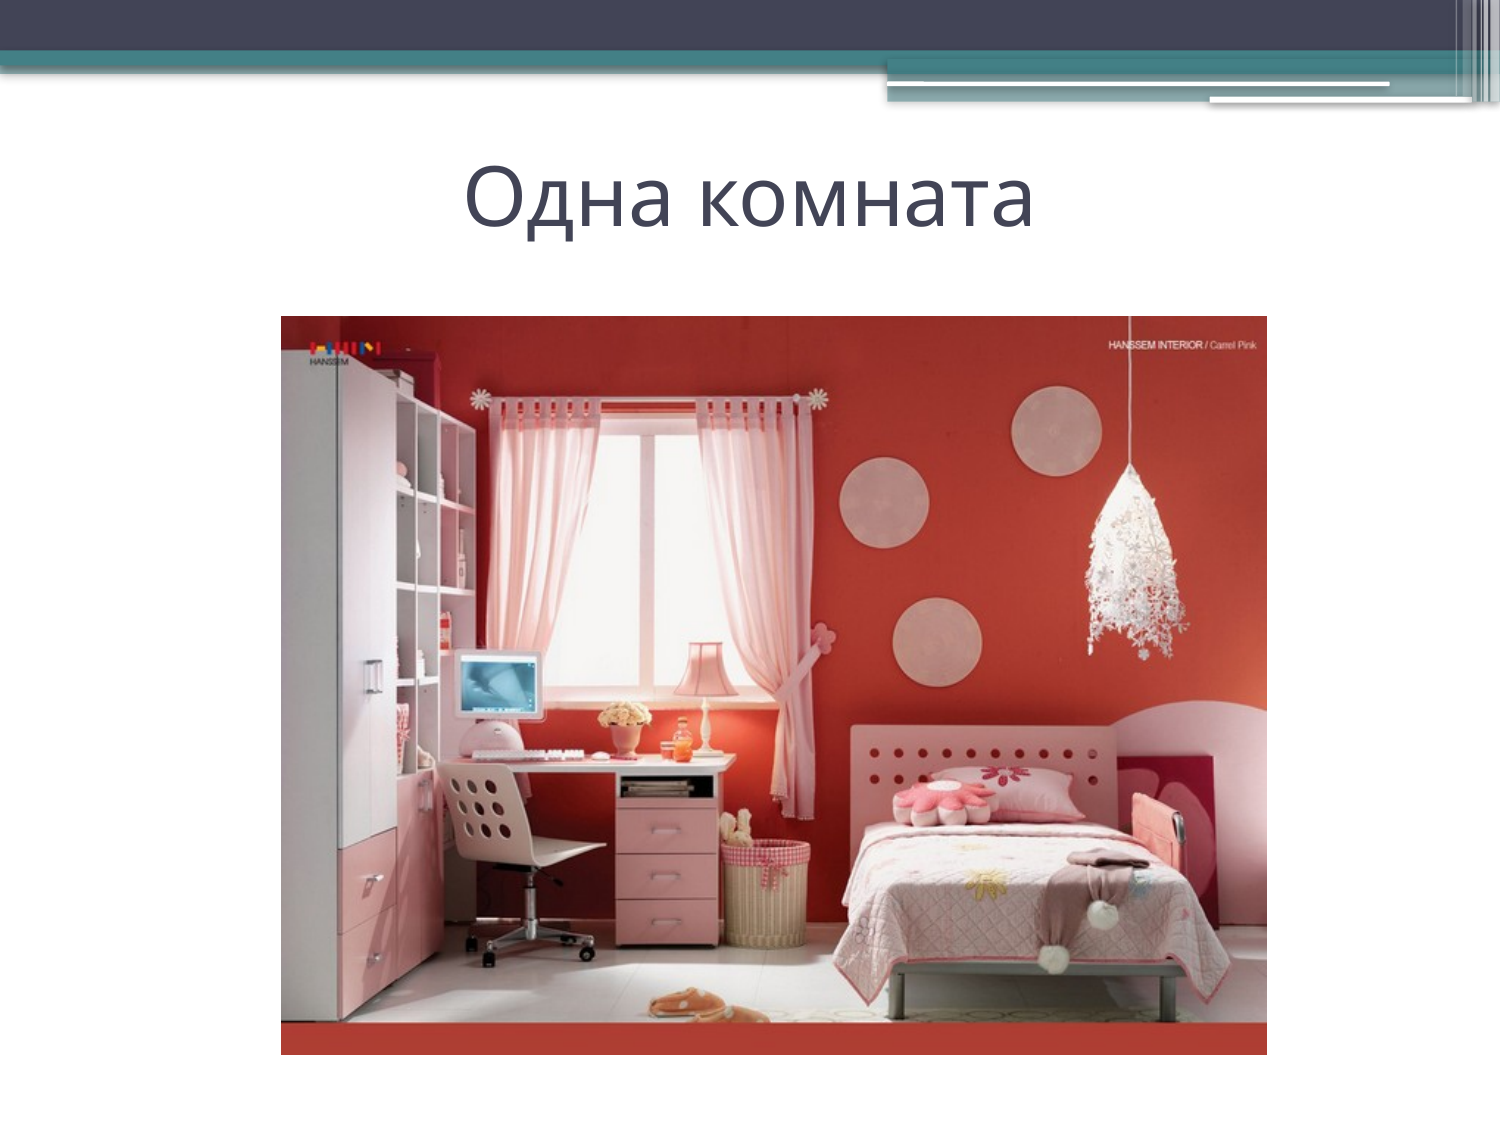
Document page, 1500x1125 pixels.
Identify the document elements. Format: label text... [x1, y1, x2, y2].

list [280, 316, 1267, 1055]
title Одна комната [75, 117, 1425, 270]
